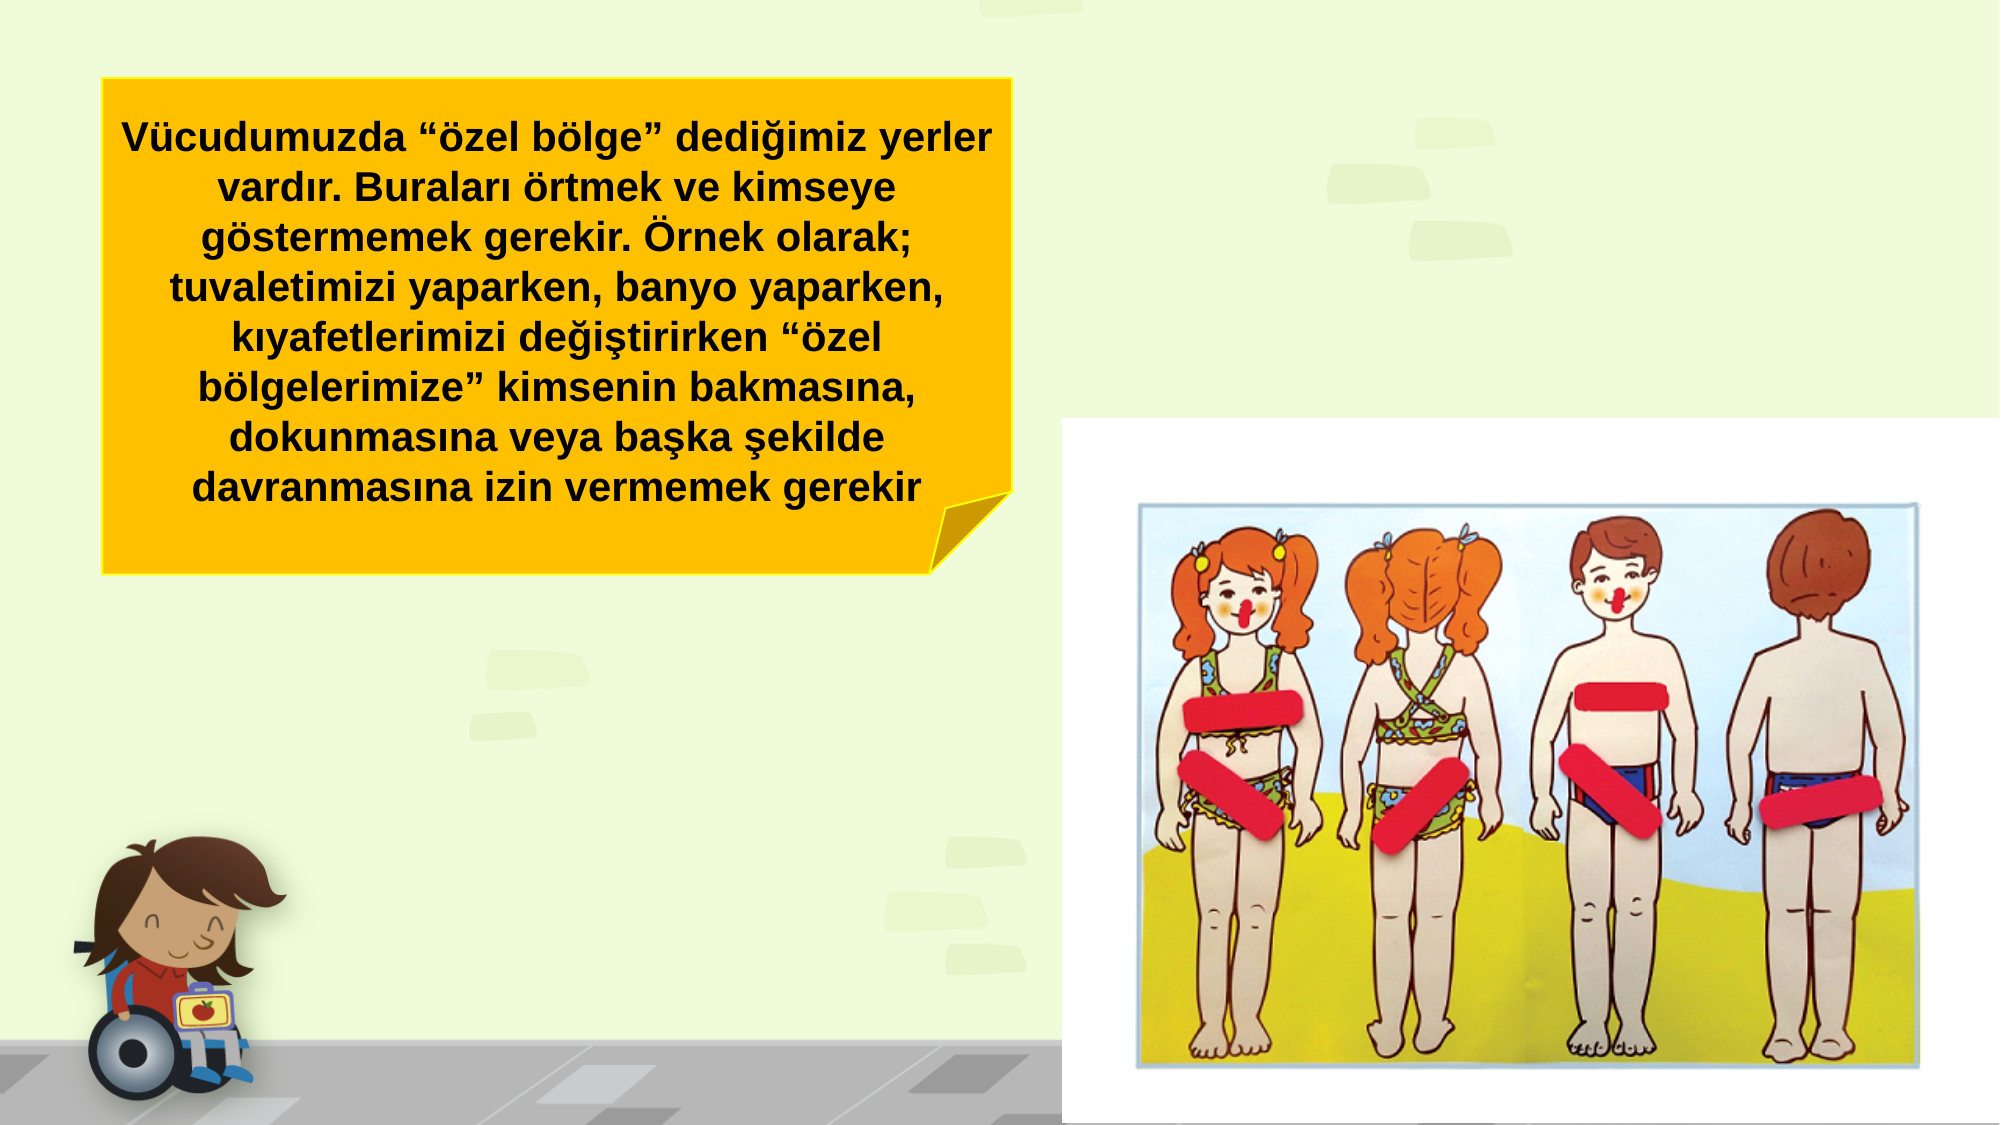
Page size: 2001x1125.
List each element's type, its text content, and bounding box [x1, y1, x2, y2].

picture [0, 0, 2000, 1125]
text_box Vücudumuzda “özel bölge” dediğimiz yerler vardır. Buraları örtmek ve kimseye göstermemek gerekir. Örnek olarak; tuvaletimizi yaparken, banyo yaparken, kıyafetlerimizi değiştirirken “özel bölgelerimize” kimsenin bakmasına, dokunmasına veya başka şekilde davranmasına izin vermemek gerekir [101, 77, 1016, 576]
